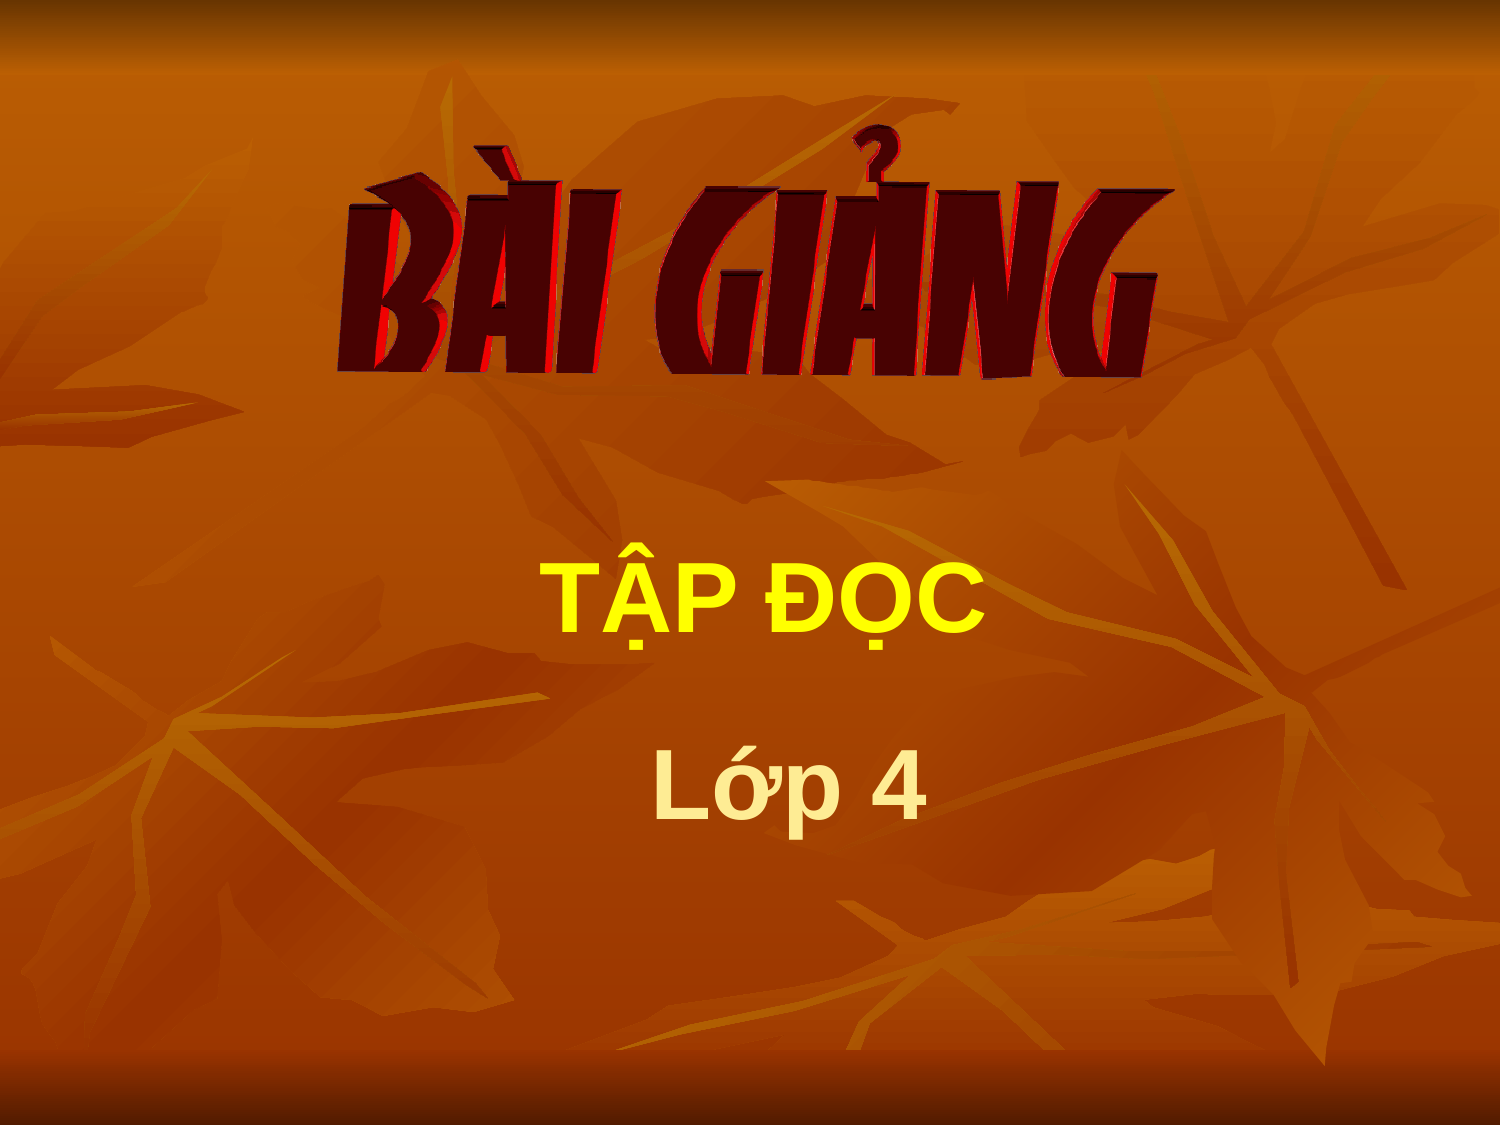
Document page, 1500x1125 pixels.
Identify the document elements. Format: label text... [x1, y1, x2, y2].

text_box Lớp 4 [525, 712, 1013, 848]
text_box TẬP ĐỌC [525, 525, 1163, 660]
picture [337, 124, 1176, 380]
